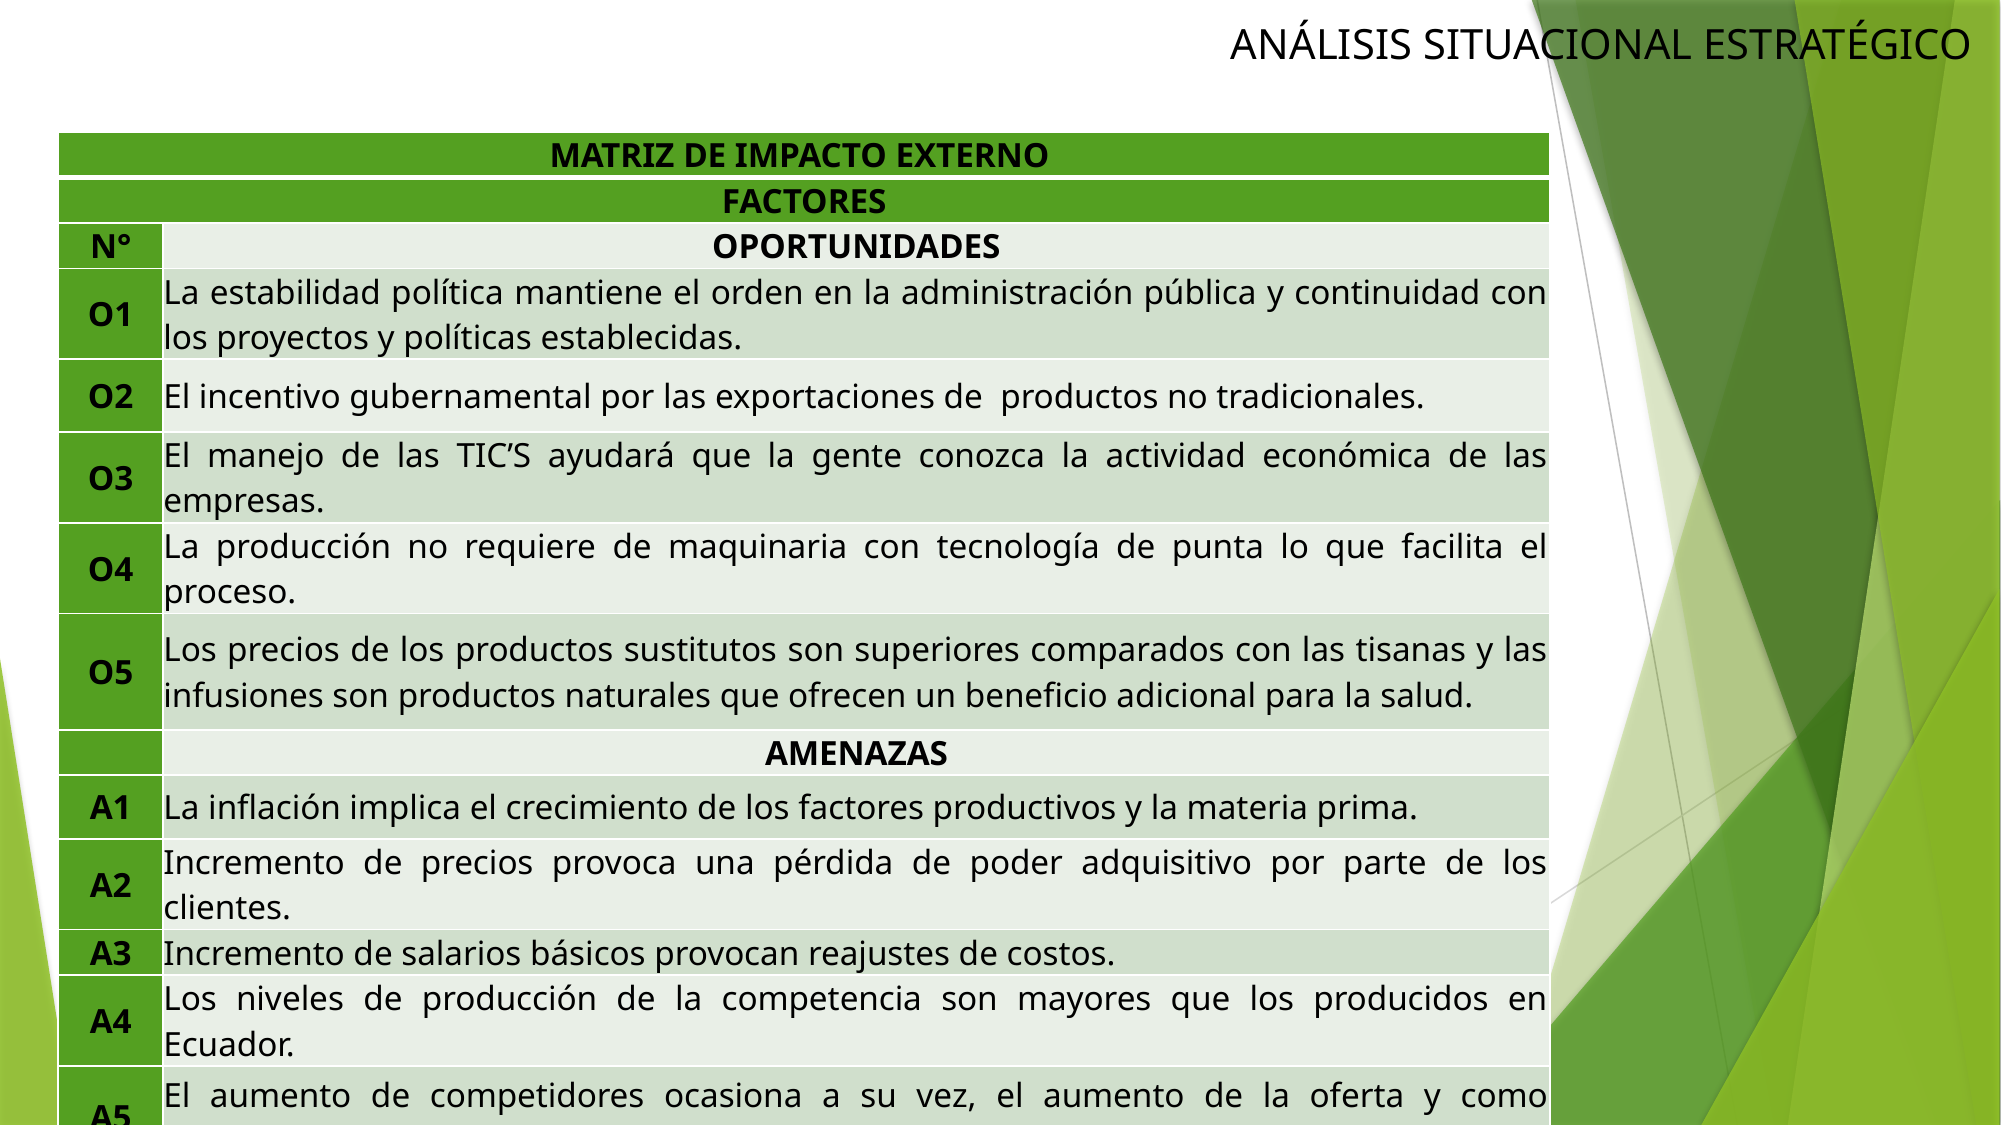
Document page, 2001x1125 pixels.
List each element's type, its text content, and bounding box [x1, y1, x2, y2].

table_cell Los precios de los productos sustitutos son superiores comparados con las tisanas y las infusiones son productos naturales que ofrecen un beneficio adicional para la salud. [164, 614, 1549, 729]
table_header MATRIZ DE IMPACTO EXTERNO [59, 133, 1549, 175]
table_cell Los niveles de producción de la competencia son mayores que los producidos en Ecuador. [164, 976, 1549, 1065]
table_cell [59, 731, 162, 774]
table_cell AMENAZAS [164, 731, 1549, 774]
table_cell El incentivo gubernamental por las exportaciones de productos no tradicionales. [164, 360, 1549, 431]
table_cell El aumento de competidores ocasiona a su vez, el aumento de la oferta y como consecuencia se tendrá la disminución de la demanda. [164, 1067, 1549, 1125]
table_cell A5 [59, 1067, 162, 1125]
table_cell A2 [59, 840, 162, 929]
table_cell Incremento de salarios básicos provocan reajustes de costos. [164, 930, 1549, 974]
table_cell O5 [59, 614, 162, 729]
table_cell O3 [59, 433, 162, 522]
table_cell O2 [59, 360, 162, 431]
table_cell El manejo de las TIC’S ayudará que la gente conozca la actividad económica de las empresas. [164, 433, 1549, 522]
table_cell FACTORES [59, 180, 1549, 222]
table_cell A3 [59, 930, 162, 974]
table_cell La estabilidad política mantiene el orden en la administración pública y continuidad con los proyectos y políticas establecidas. [164, 269, 1549, 358]
table_cell O4 [59, 524, 162, 613]
text_box ANÁLISIS SITUACIONAL ESTRATÉGICO [1118, 10, 1988, 97]
table_cell O1 [59, 269, 162, 358]
table_cell N° [59, 224, 162, 268]
table_cell La inflación implica el crecimiento de los factores productivos y la materia prima. [164, 776, 1549, 838]
table_cell OPORTUNIDADES [164, 224, 1549, 268]
table_cell Incremento de precios provoca una pérdida de poder adquisitivo por parte de los clientes. [164, 840, 1549, 929]
table_cell A4 [59, 976, 162, 1065]
table_cell A1 [59, 776, 162, 838]
table_cell La producción no requiere de maquinaria con tecnología de punta lo que facilita el proceso. [164, 524, 1549, 613]
